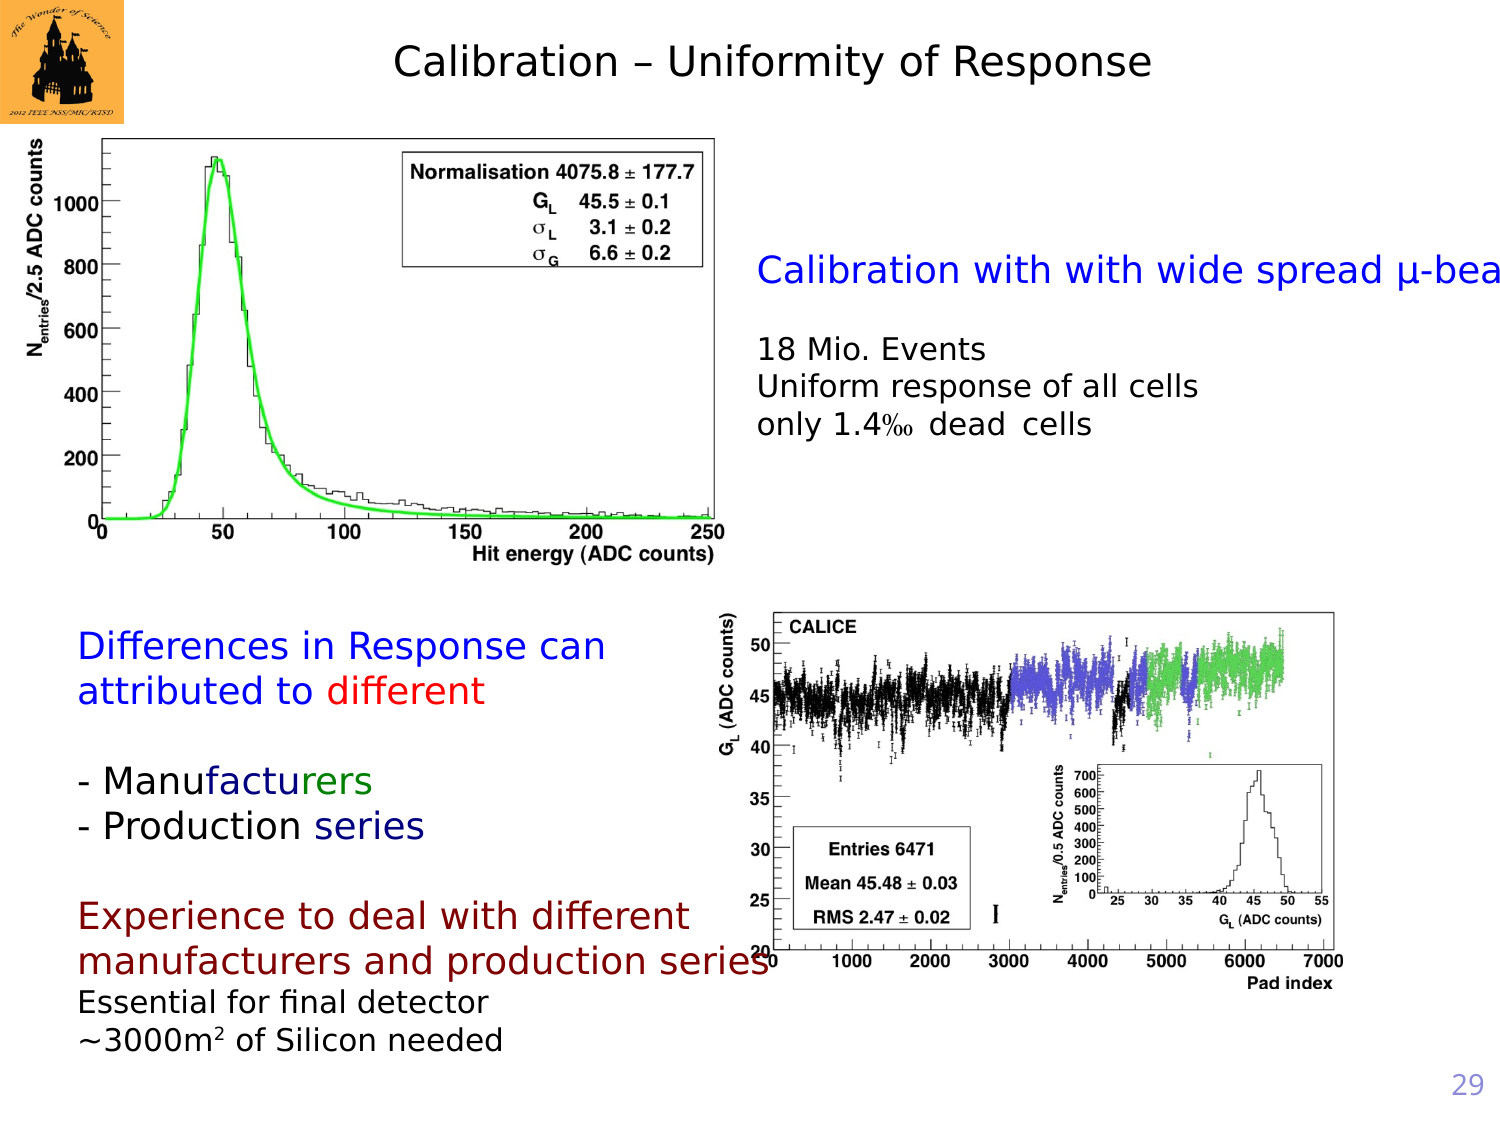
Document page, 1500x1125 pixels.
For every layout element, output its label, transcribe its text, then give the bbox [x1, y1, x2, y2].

text_box Calibration with with wide spread µ-beam 18 Mio. Events Uniform response of all cells only 1.4‰ dead cells [743, 239, 1482, 433]
picture [719, 611, 1344, 989]
text_box Differences in Response can attributed to different - Manufacturers - Production series Experience to deal with different manufacturers and production series Essential for final detector ~3000m2 of Silicon needed [63, 615, 722, 1016]
picture [25, 138, 725, 567]
slide_number 29 [1391, 1052, 1500, 1121]
picture [0, 0, 124, 124]
text_box Calibration – Uniformity of Response [379, 27, 1165, 90]
